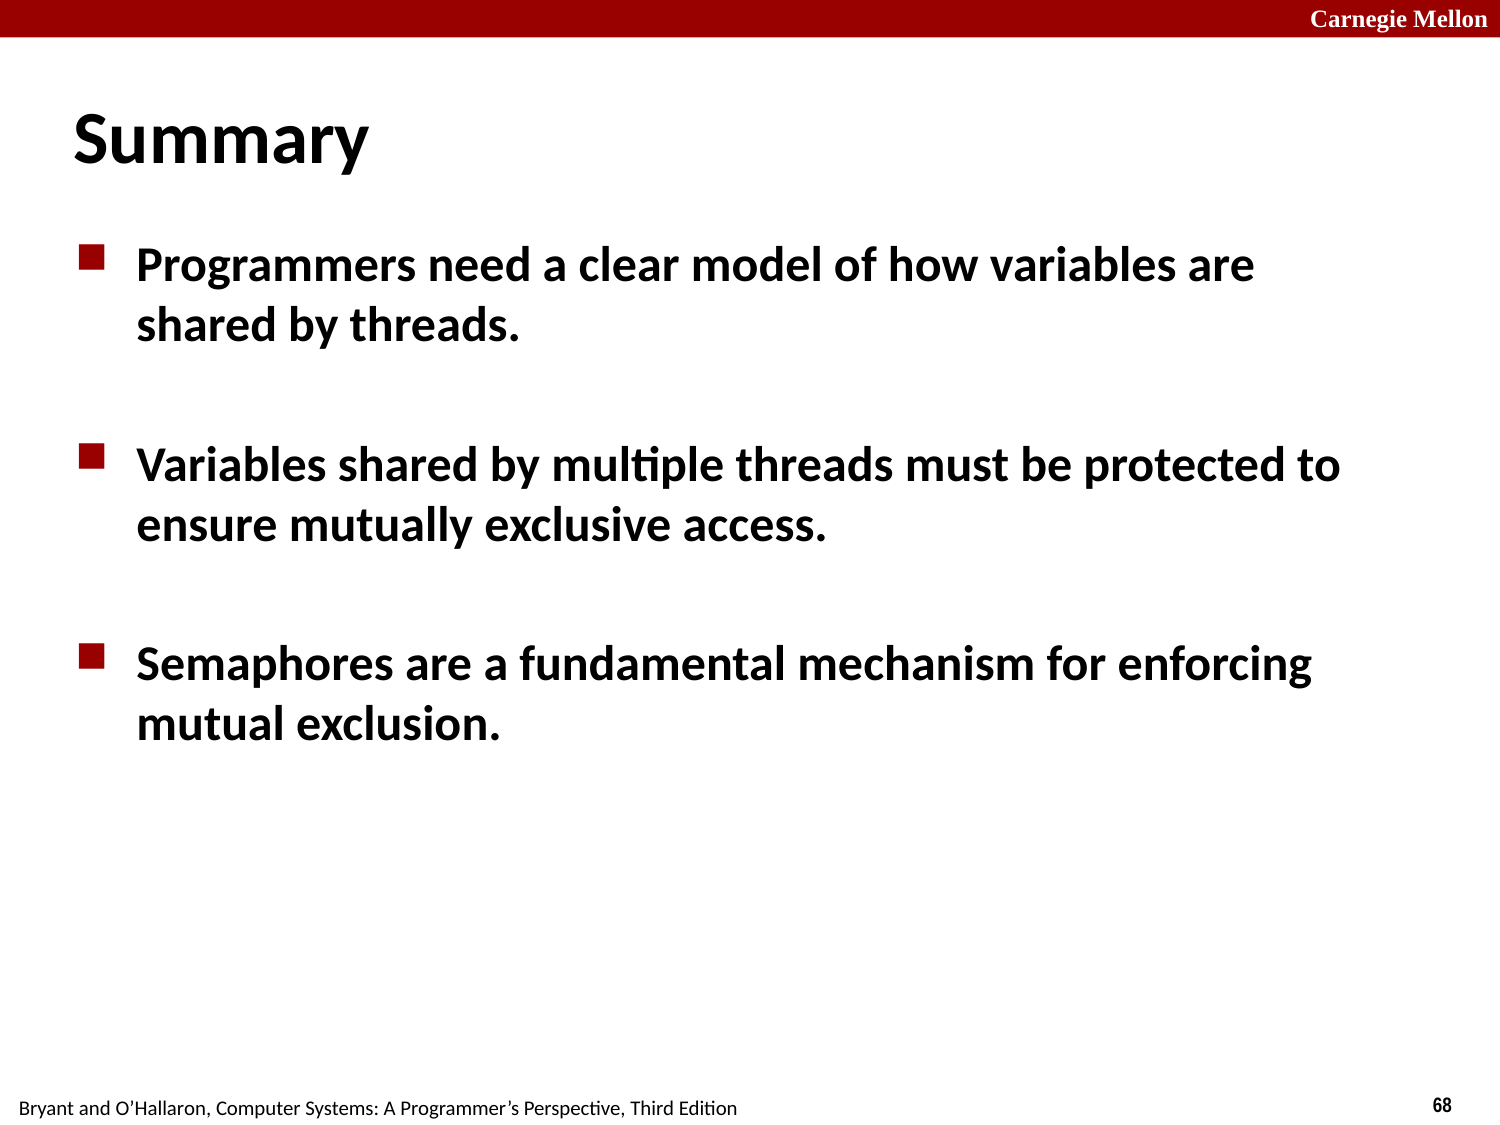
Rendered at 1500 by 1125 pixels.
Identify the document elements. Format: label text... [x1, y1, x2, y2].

title Summary [58, 71, 1305, 197]
list Programmers need a clear model of how variables are shared by threads. Variables shared by multiple threads must be protected to ensure mutually exclusive access. Semaphores are a fundamental mechanism for enforcing mutual exclusion. [64, 223, 1361, 1040]
